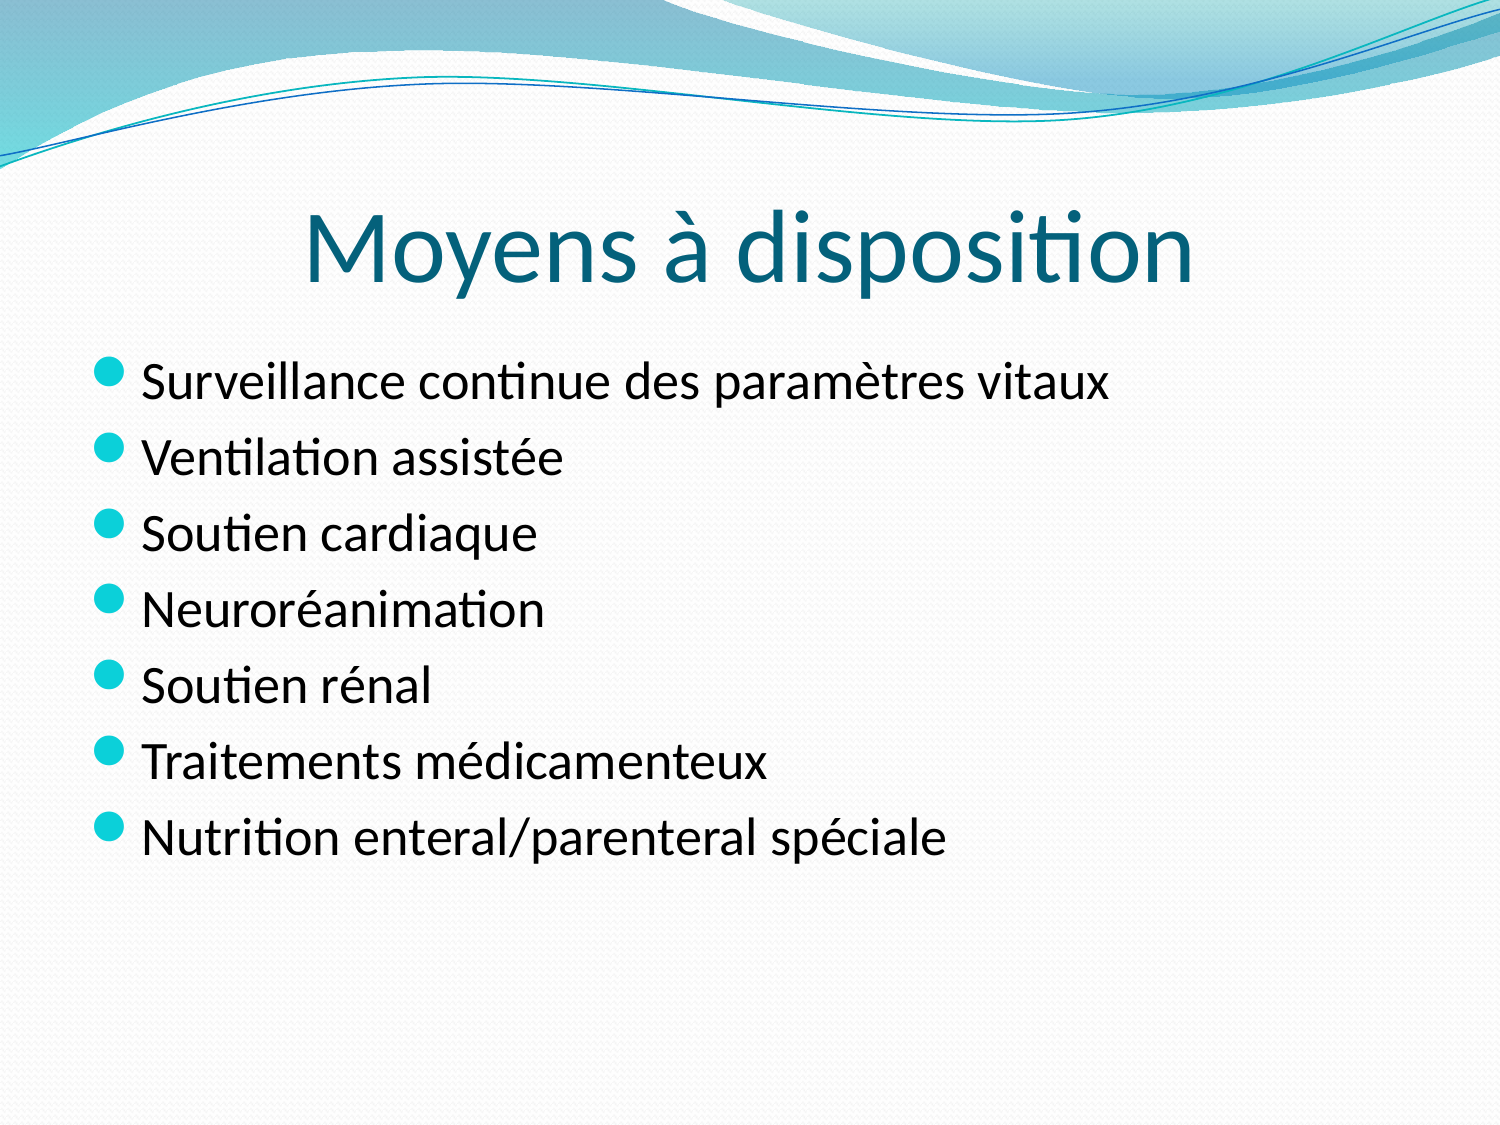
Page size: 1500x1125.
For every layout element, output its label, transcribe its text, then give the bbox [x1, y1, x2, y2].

title Moyens à disposition [75, 115, 1425, 303]
list Surveillance continue des paramètres vitaux Ventilation assistée Soutien cardiaque Neuroréanimation Soutien rénal Traitements médicamenteux Nutrition enteral/parenteral spéciale [75, 338, 1425, 1125]
